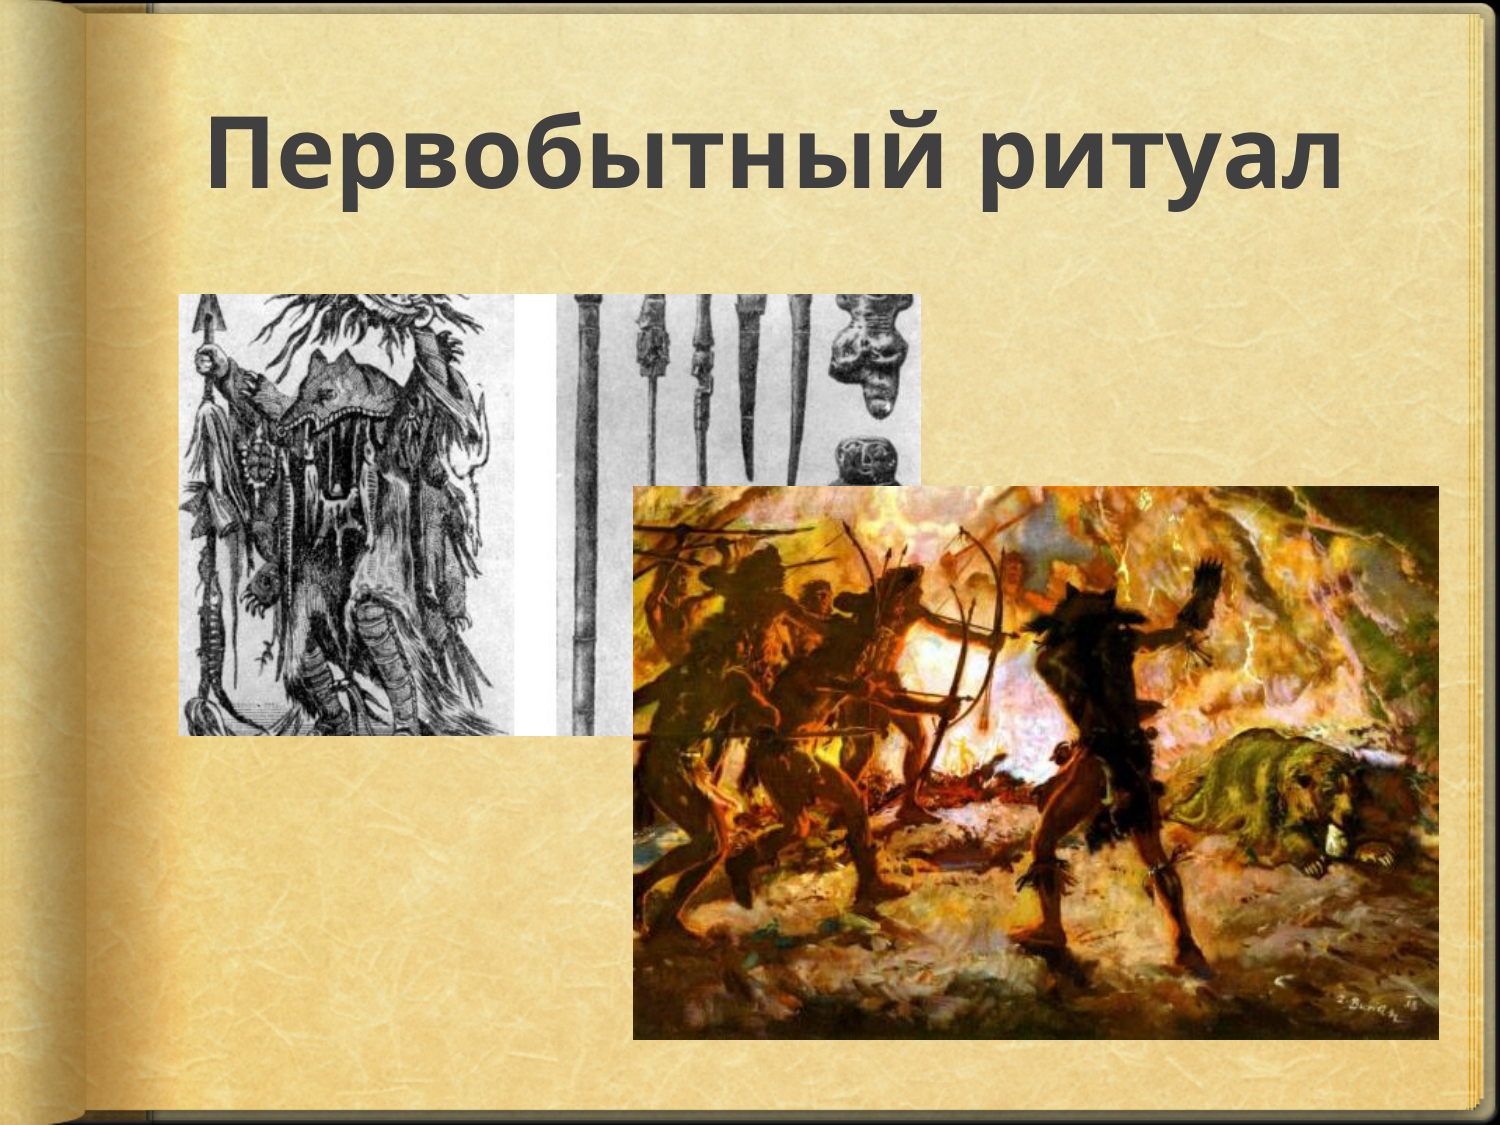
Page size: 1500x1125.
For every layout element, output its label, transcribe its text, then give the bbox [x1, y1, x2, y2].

picture [0, 0, 1500, 1125]
title Первобытный ритуал [178, 45, 1372, 265]
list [177, 293, 922, 737]
